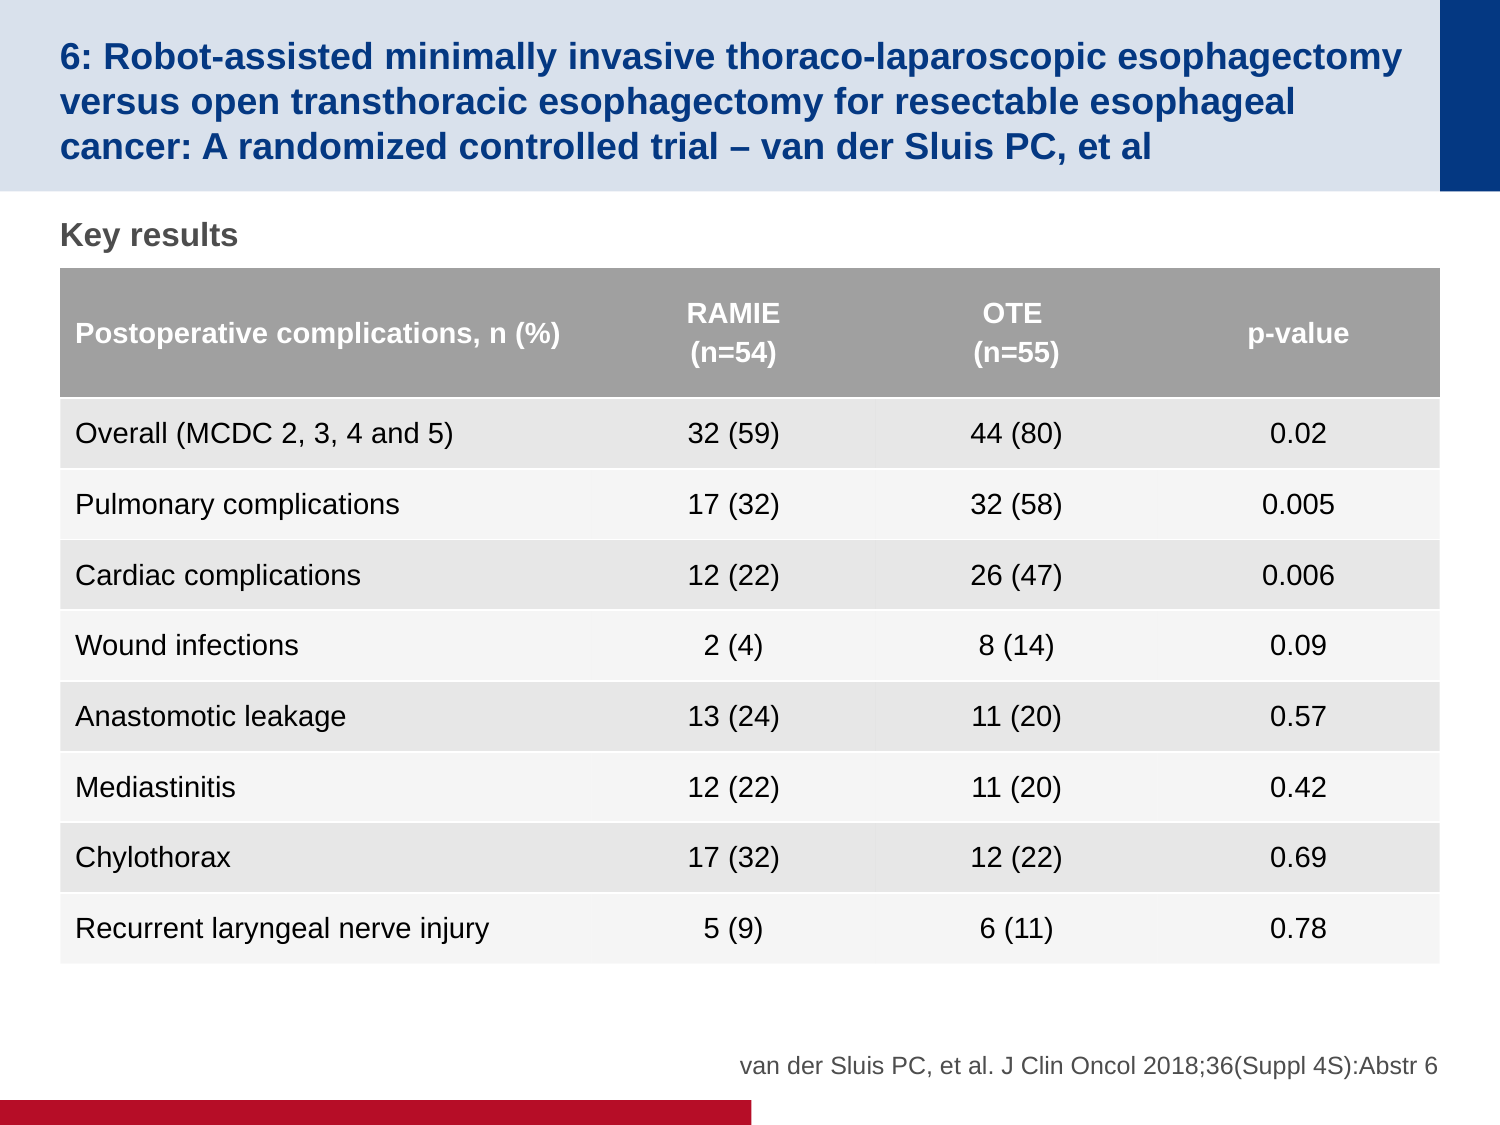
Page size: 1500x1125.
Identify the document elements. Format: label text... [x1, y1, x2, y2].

table_cell 17 (32) [592, 823, 876, 892]
table_cell 6 (11) [876, 894, 1158, 964]
table_header OTE (n=55) [876, 268, 1158, 397]
table_cell 0.69 [1158, 823, 1440, 892]
table_cell 44 (80) [876, 399, 1158, 468]
table_cell Pulmonary complications [60, 470, 592, 539]
table_cell Mediastinitis [60, 753, 592, 821]
list van der Sluis PC, et al. J Clin Oncol 2018;36(Suppl 4S):Abstr 6 [718, 999, 1441, 1080]
table_cell 0.09 [1158, 611, 1440, 680]
table_cell 0.78 [1158, 894, 1440, 964]
table_cell Wound infections [60, 611, 592, 680]
table_cell 0.02 [1158, 399, 1440, 468]
table_header RAMIE (n=54) [592, 268, 876, 397]
table_cell 5 (9) [592, 894, 876, 964]
table_cell 11 (20) [876, 682, 1158, 751]
table_header Postoperative complications, n (%) [60, 268, 592, 397]
table_cell 17 (32) [592, 470, 876, 539]
table_cell 32 (58) [876, 470, 1158, 539]
table_cell 2 (4) [592, 611, 876, 680]
table_cell Recurrent laryngeal nerve injury [60, 894, 592, 964]
table_cell 0.57 [1158, 682, 1440, 751]
table_cell Cardiac complications [60, 540, 592, 609]
title 6: Robot-assisted minimally invasive thoraco-laparoscopic esophagectomy versus open transthoracic esophagectomy for resectable esophageal cancer: A randomized controlled trial – van der Sluis PC, et al [59, 29, 1412, 162]
table_cell 0.005 [1158, 470, 1440, 539]
table_cell 32 (59) [592, 399, 876, 468]
table_cell Anastomotic leakage [60, 682, 592, 751]
table_cell 13 (24) [592, 682, 876, 751]
table_cell 0.42 [1158, 753, 1440, 821]
list Key results [59, 205, 1441, 985]
table_cell 12 (22) [592, 540, 876, 609]
table_header p-value [1158, 268, 1440, 397]
table_cell Overall (MCDC 2, 3, 4 and 5) [60, 399, 592, 468]
table_cell 0.006 [1158, 540, 1440, 609]
table_cell 11 (20) [876, 753, 1158, 821]
table_cell 8 (14) [876, 611, 1158, 680]
table_cell Chylothorax [60, 823, 592, 892]
table_cell 12 (22) [592, 753, 876, 821]
table_cell 26 (47) [876, 540, 1158, 609]
table_cell 12 (22) [876, 823, 1158, 892]
